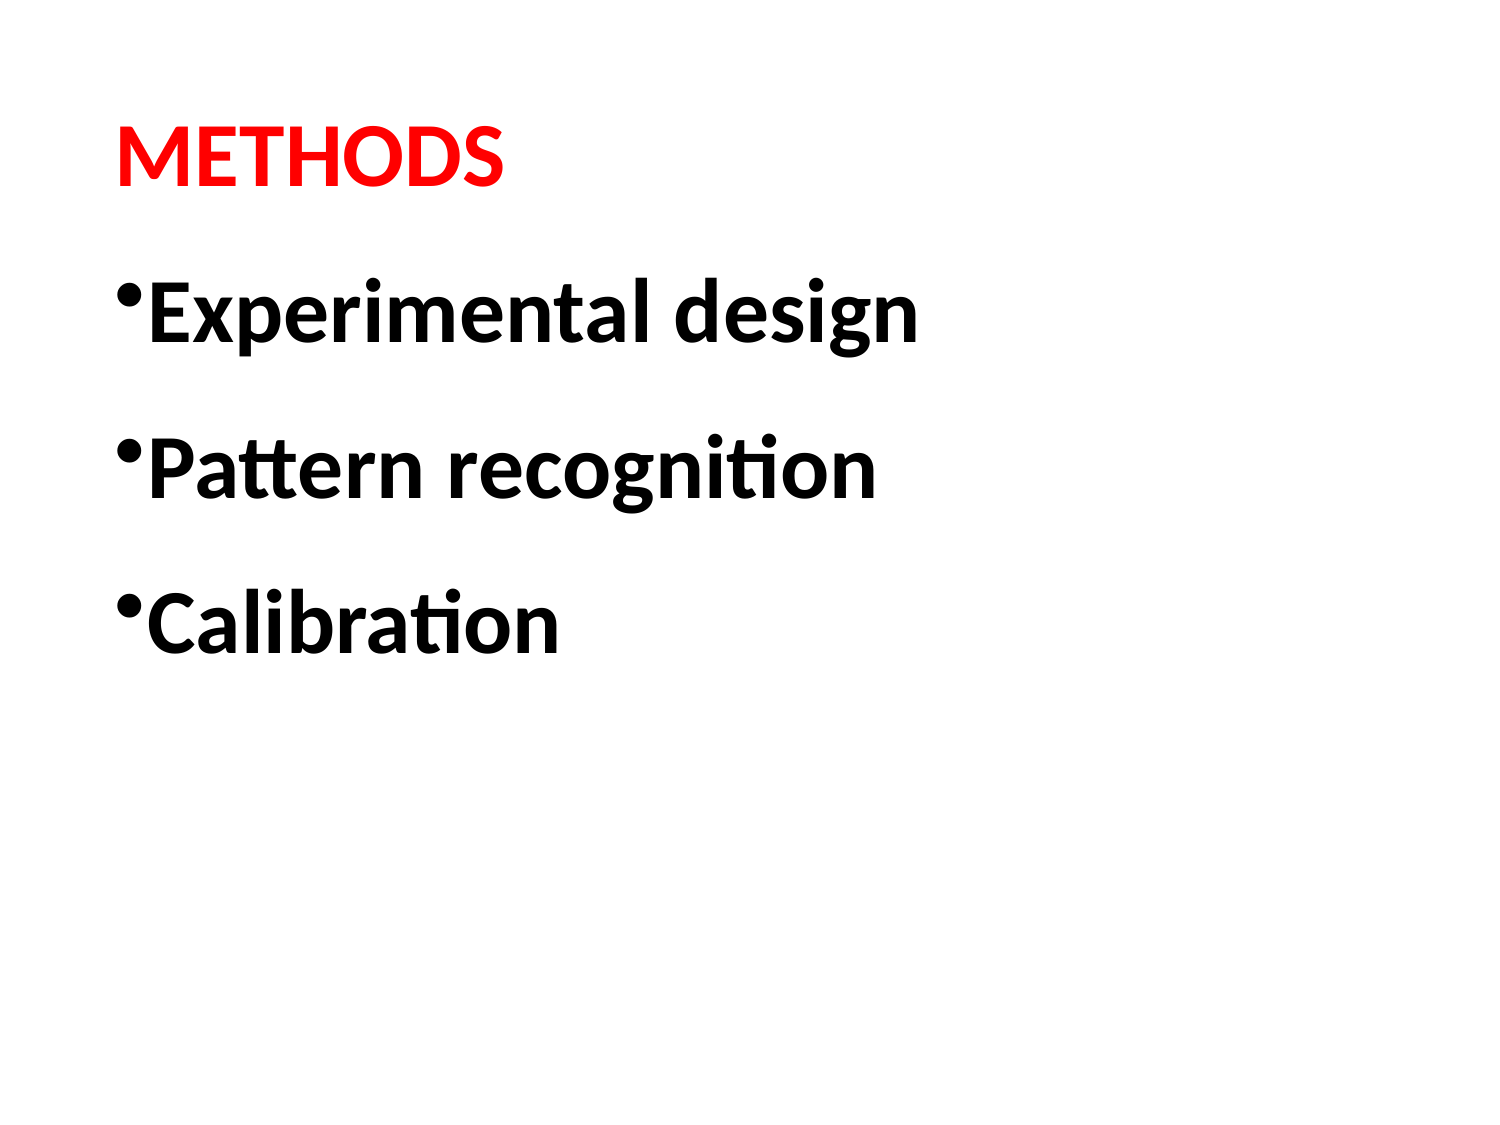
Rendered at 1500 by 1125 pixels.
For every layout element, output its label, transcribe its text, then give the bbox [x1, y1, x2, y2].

text_box METHODS Experimental design Pattern recognition Calibration [99, 87, 1350, 680]
